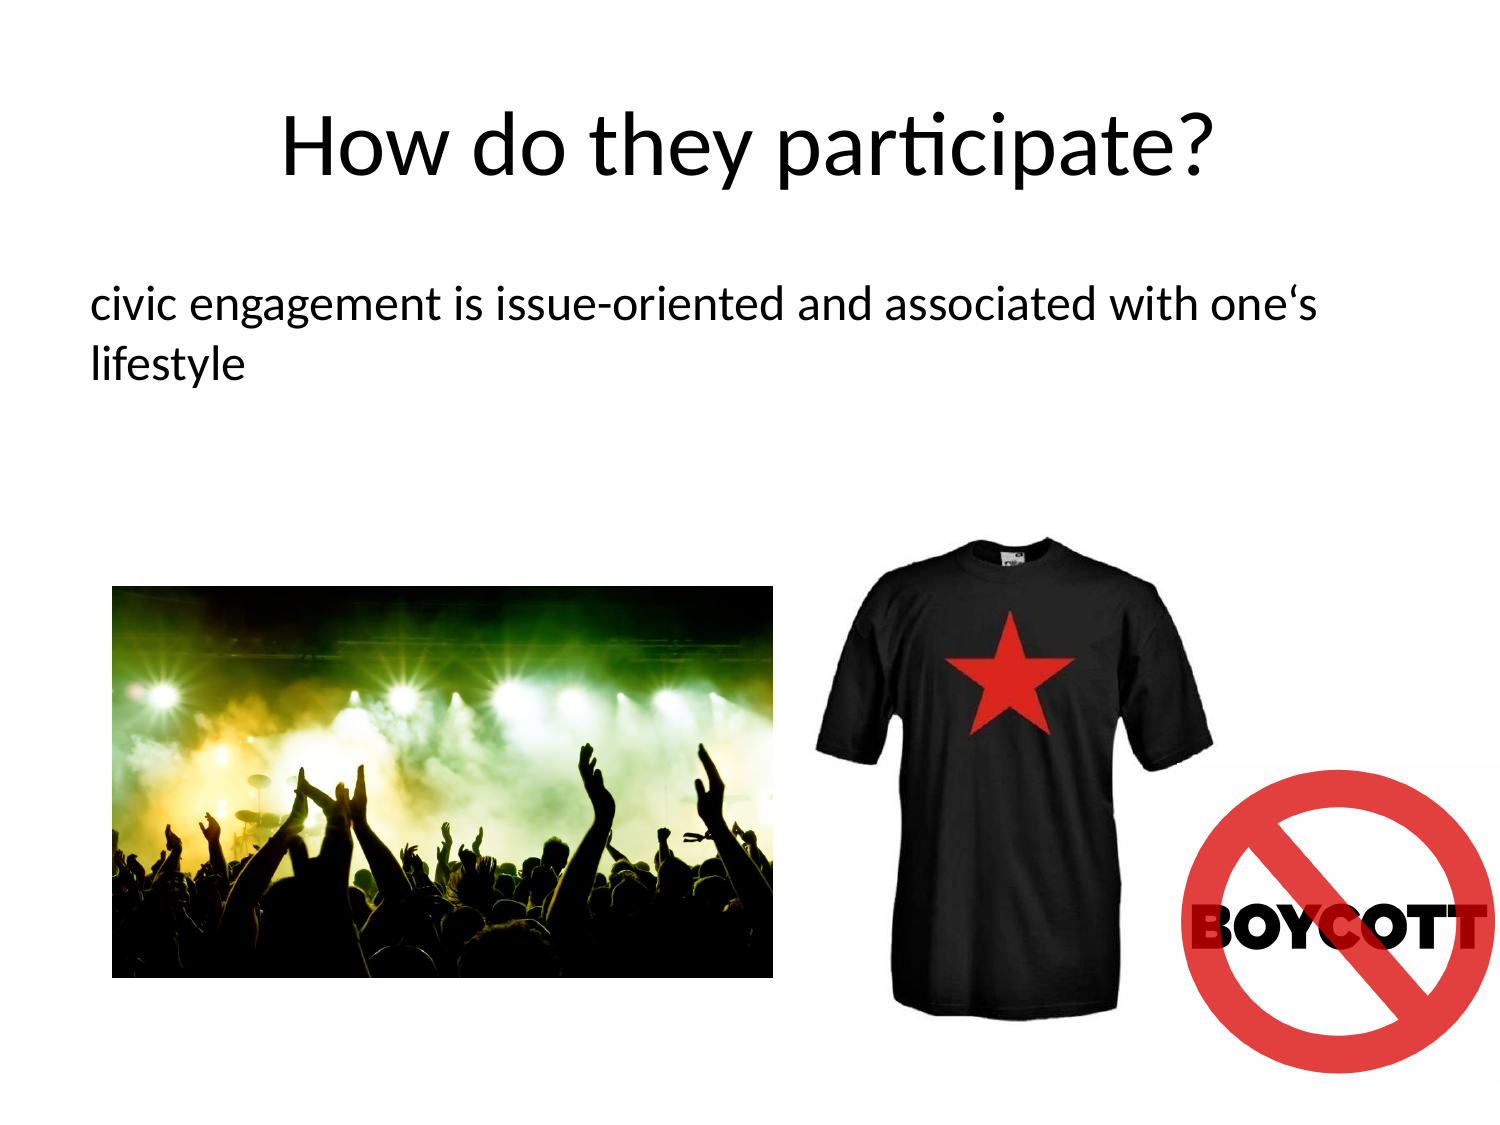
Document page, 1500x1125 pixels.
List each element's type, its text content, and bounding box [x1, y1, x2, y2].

list civic engagement is issue-oriented and associated with one‘s lifestyle [75, 262, 1425, 421]
title How do they participate? [75, 45, 1425, 233]
picture [111, 526, 1500, 1086]
